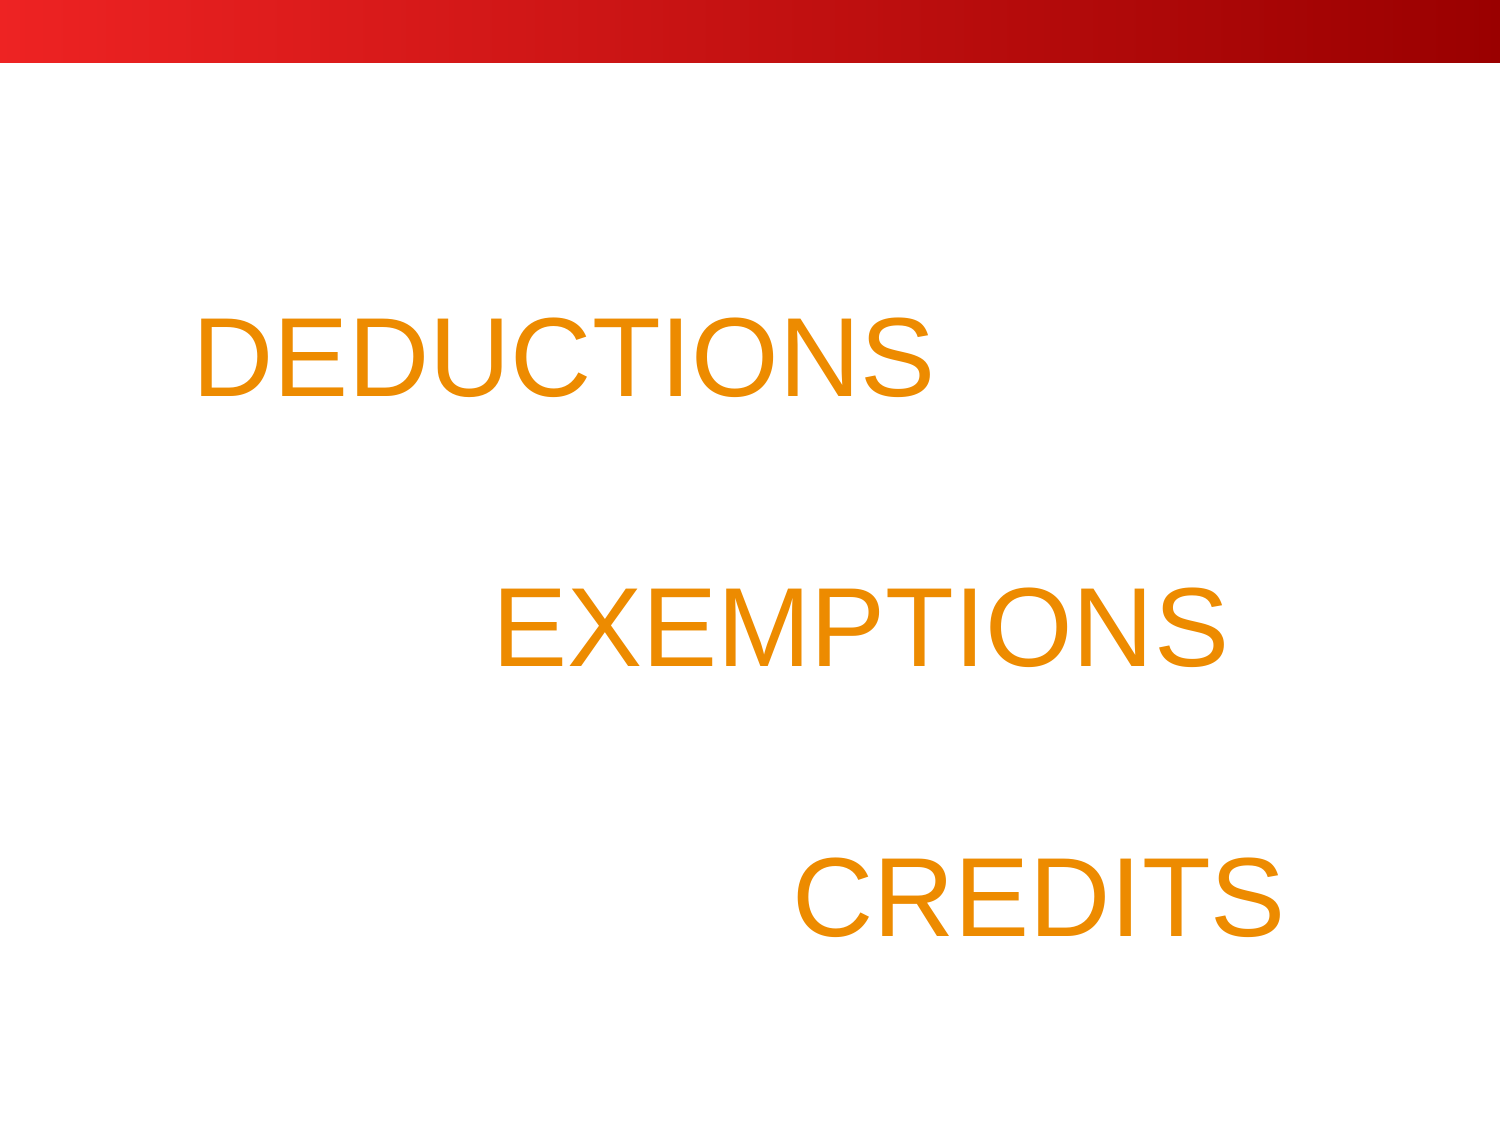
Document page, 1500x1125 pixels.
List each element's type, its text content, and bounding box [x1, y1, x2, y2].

title Deductions Exemptions Credits [177, 205, 1323, 902]
